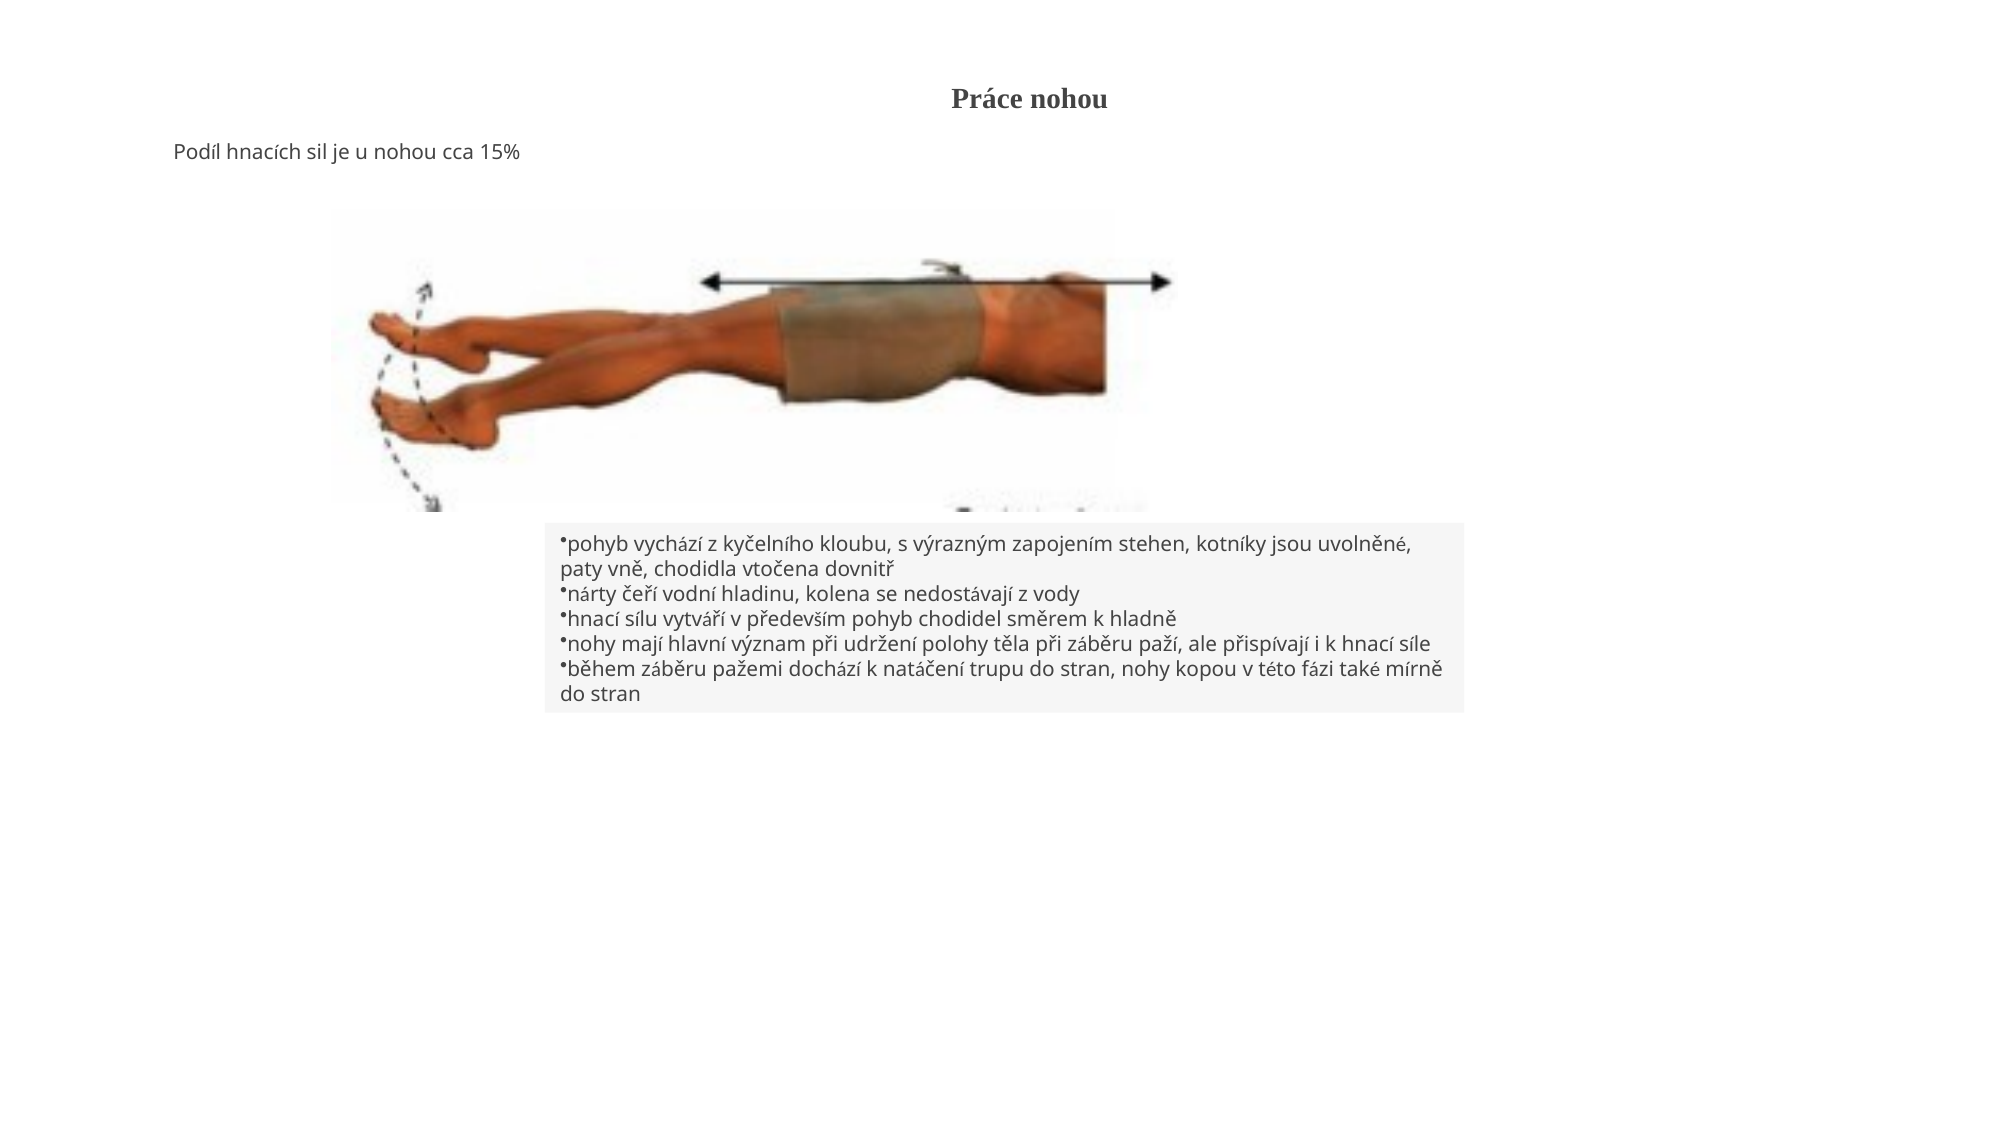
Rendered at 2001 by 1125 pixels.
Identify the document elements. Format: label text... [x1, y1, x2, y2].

text_box Práce nohou Podíl hnacích sil je u nohou cca 15% [158, 71, 1902, 217]
text_box pohyb vychází z kyčelního kloubu, s výrazným zapojením stehen, kotníky jsou uvolněné, paty vně, chodidla vtočena dovnitř nárty čeří vodní hladinu, kolena se nedostávají z vody hnací sílu vytváří v především pohyb chodidel směrem k hladně nohy mají hlavní význam při udržení polohy těla při záběru paží, ale přispívají i k hnací síle během záběru pažemi dochází k natáčení trupu do stran, nohy kopou v této fázi také mírně do stran [544, 522, 1465, 713]
picture [331, 209, 1178, 512]
